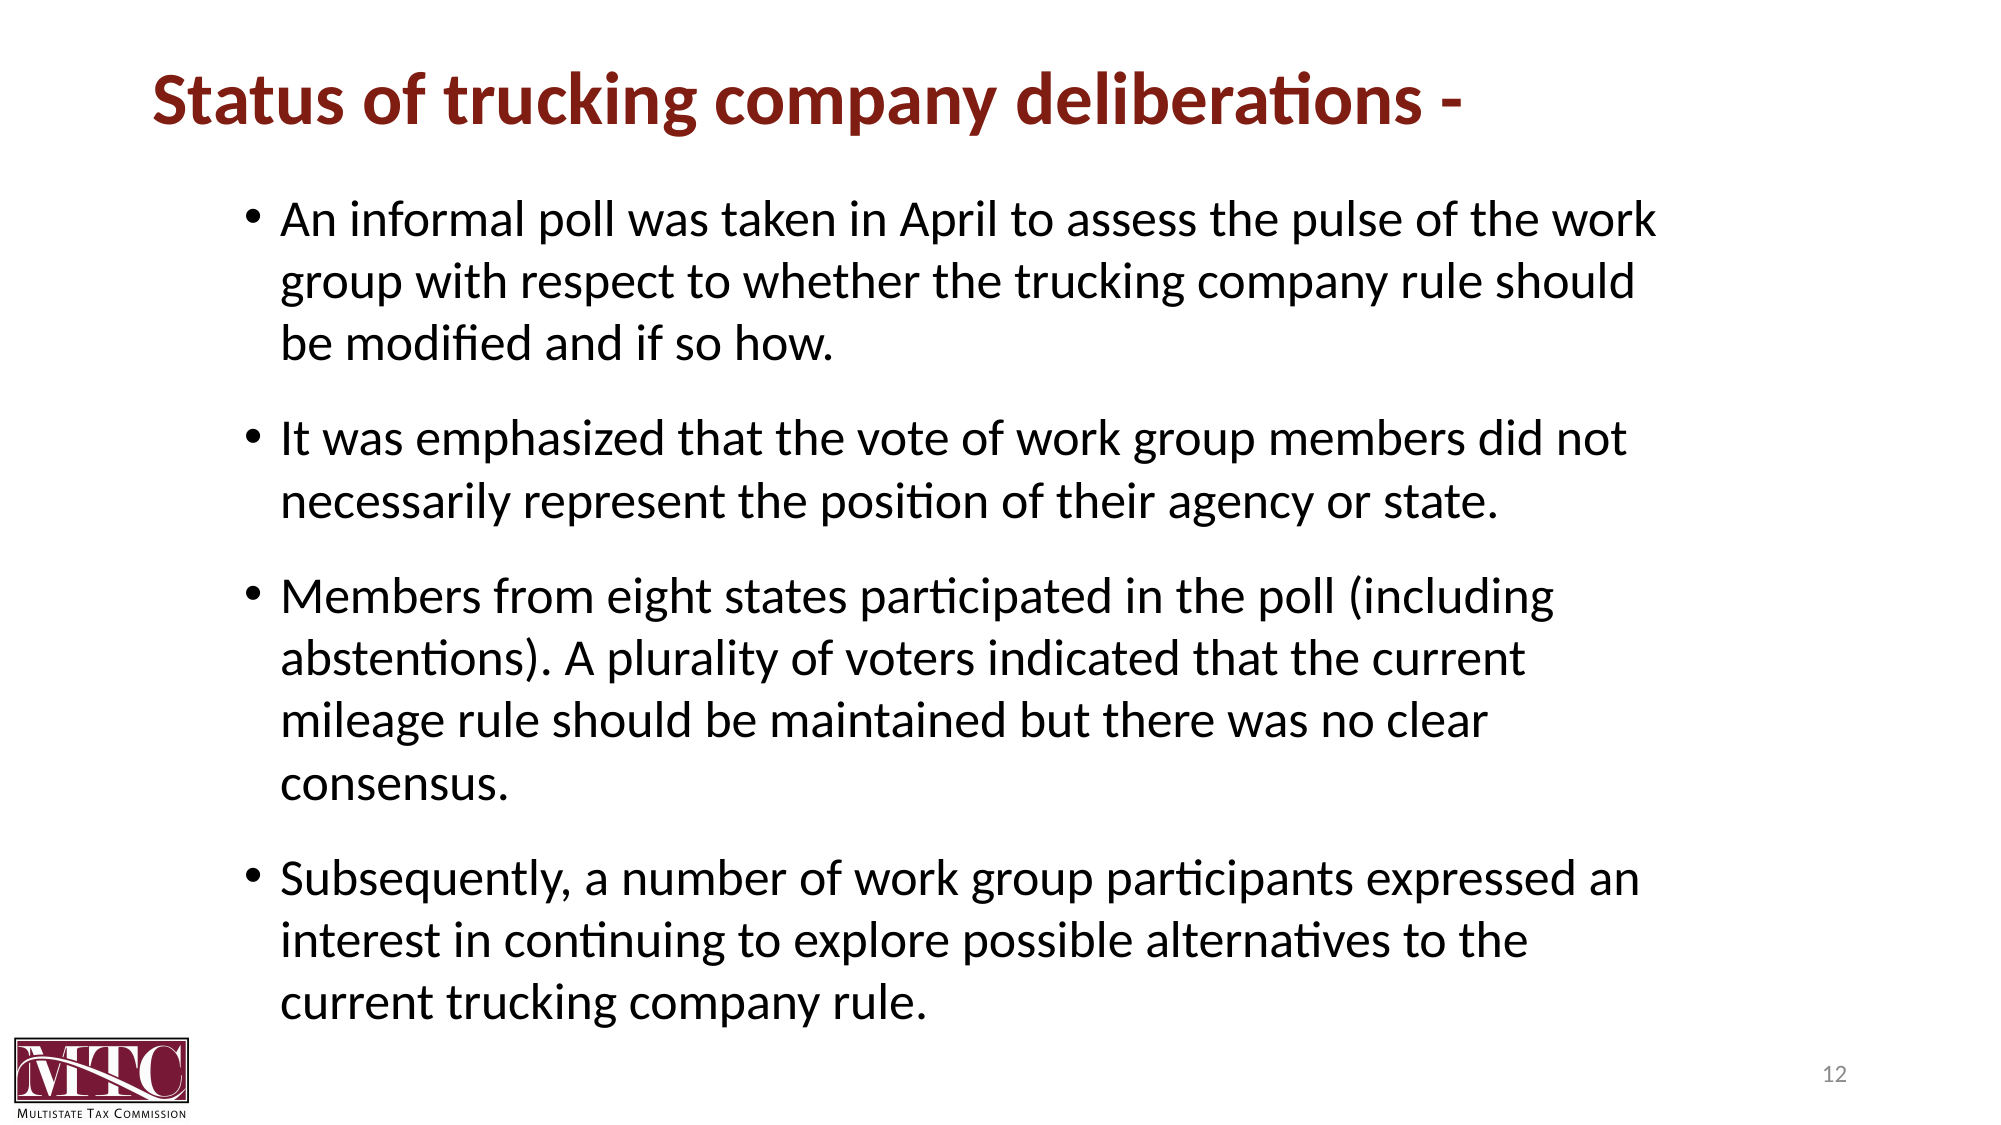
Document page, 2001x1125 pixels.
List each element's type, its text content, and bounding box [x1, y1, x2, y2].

list An informal poll was taken in April to assess the pulse of the work group with respect to whether the trucking company rule should be modified and if so how. It was emphasized that the vote of work group members did not necessarily represent the position of their agency or state. Members from eight states participated in the poll (including abstentions). A plurality of voters indicated that the current mileage rule should be maintained but there was no clear consensus. Subsequently, a number of work group participants expressed an interest in continuing to explore possible alternatives to the current trucking company rule. [229, 176, 1701, 1045]
slide_number 12 [1412, 1042, 1863, 1103]
title Status of trucking company deliberations - [137, 44, 2000, 156]
picture [13, 1036, 190, 1125]
